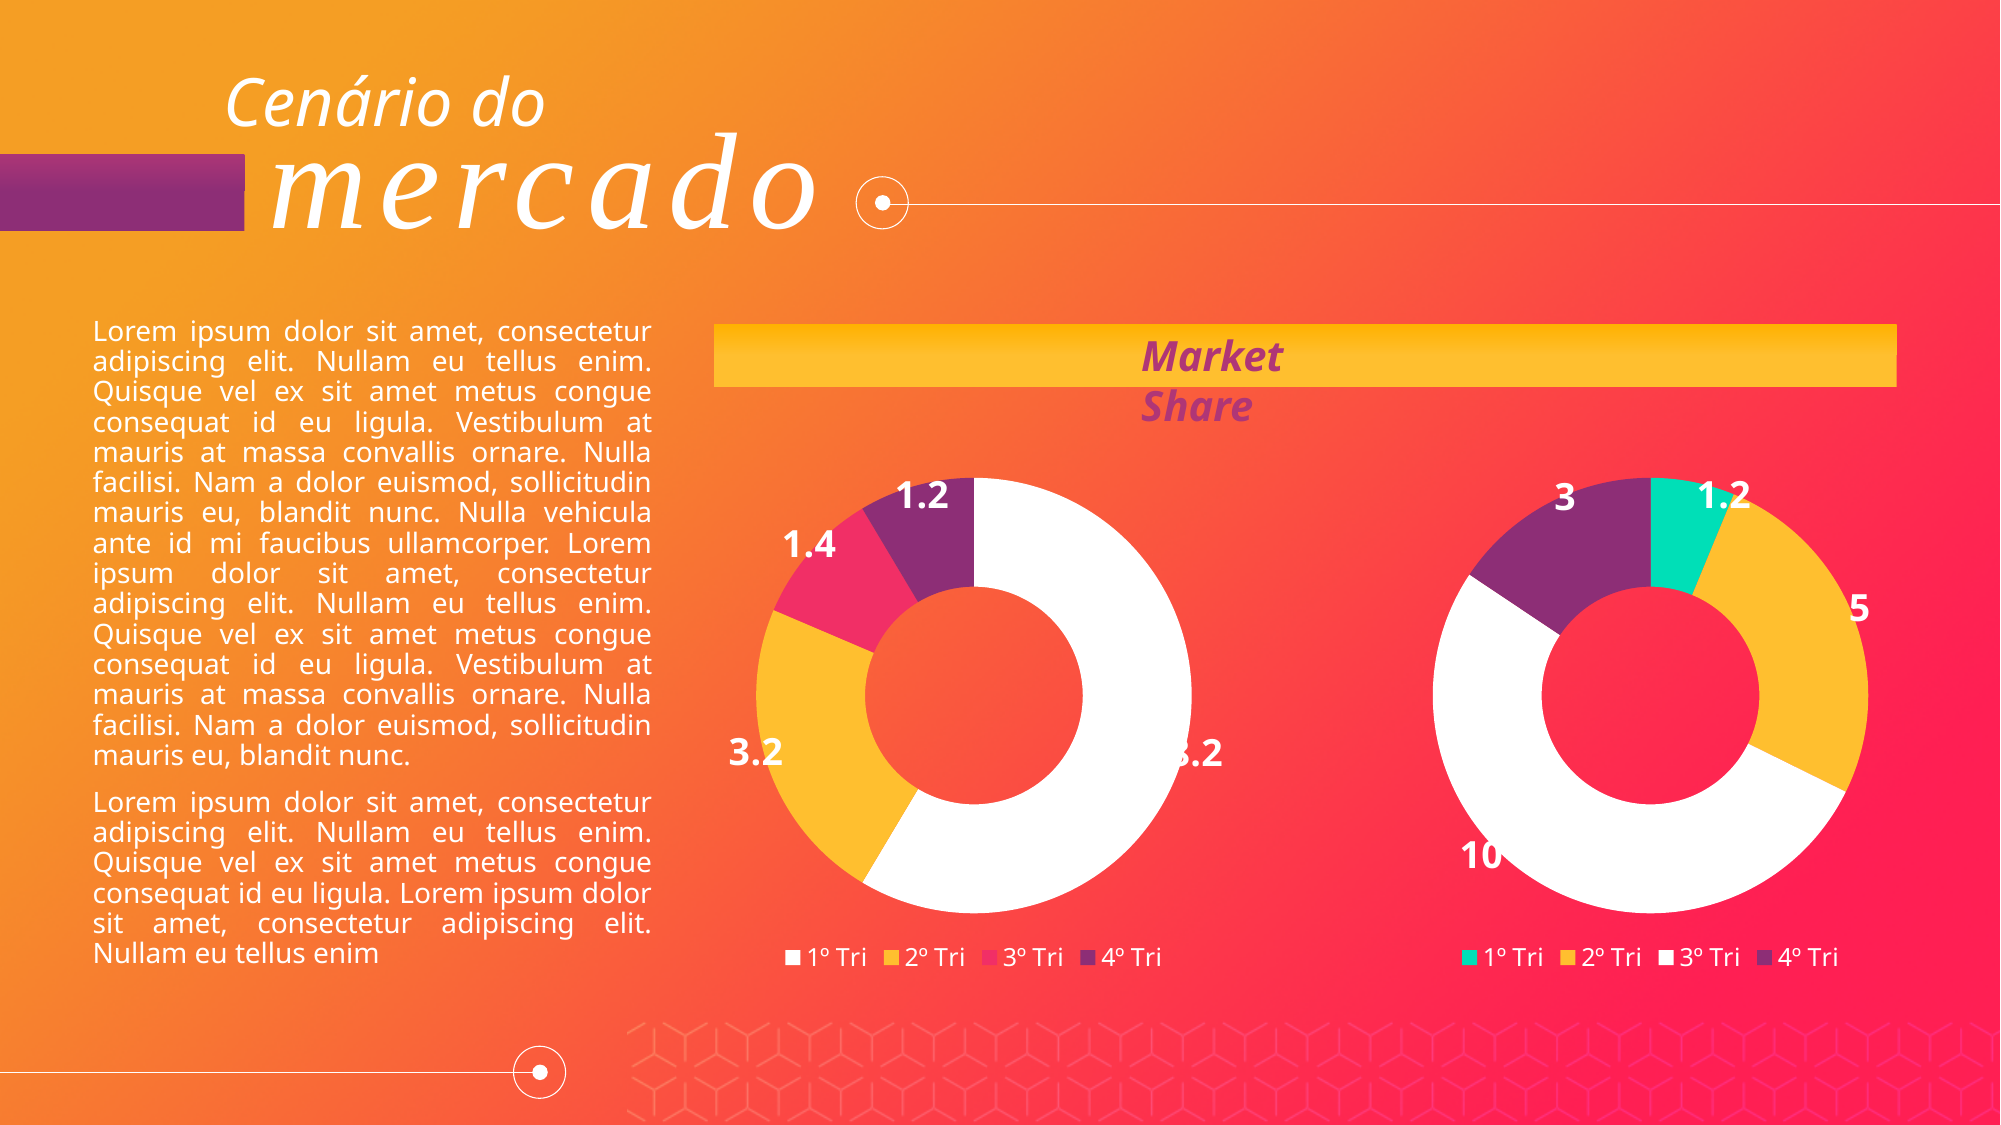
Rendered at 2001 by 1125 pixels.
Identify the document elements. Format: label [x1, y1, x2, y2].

picture [0, 0, 2000, 1125]
chart [589, 467, 2000, 981]
